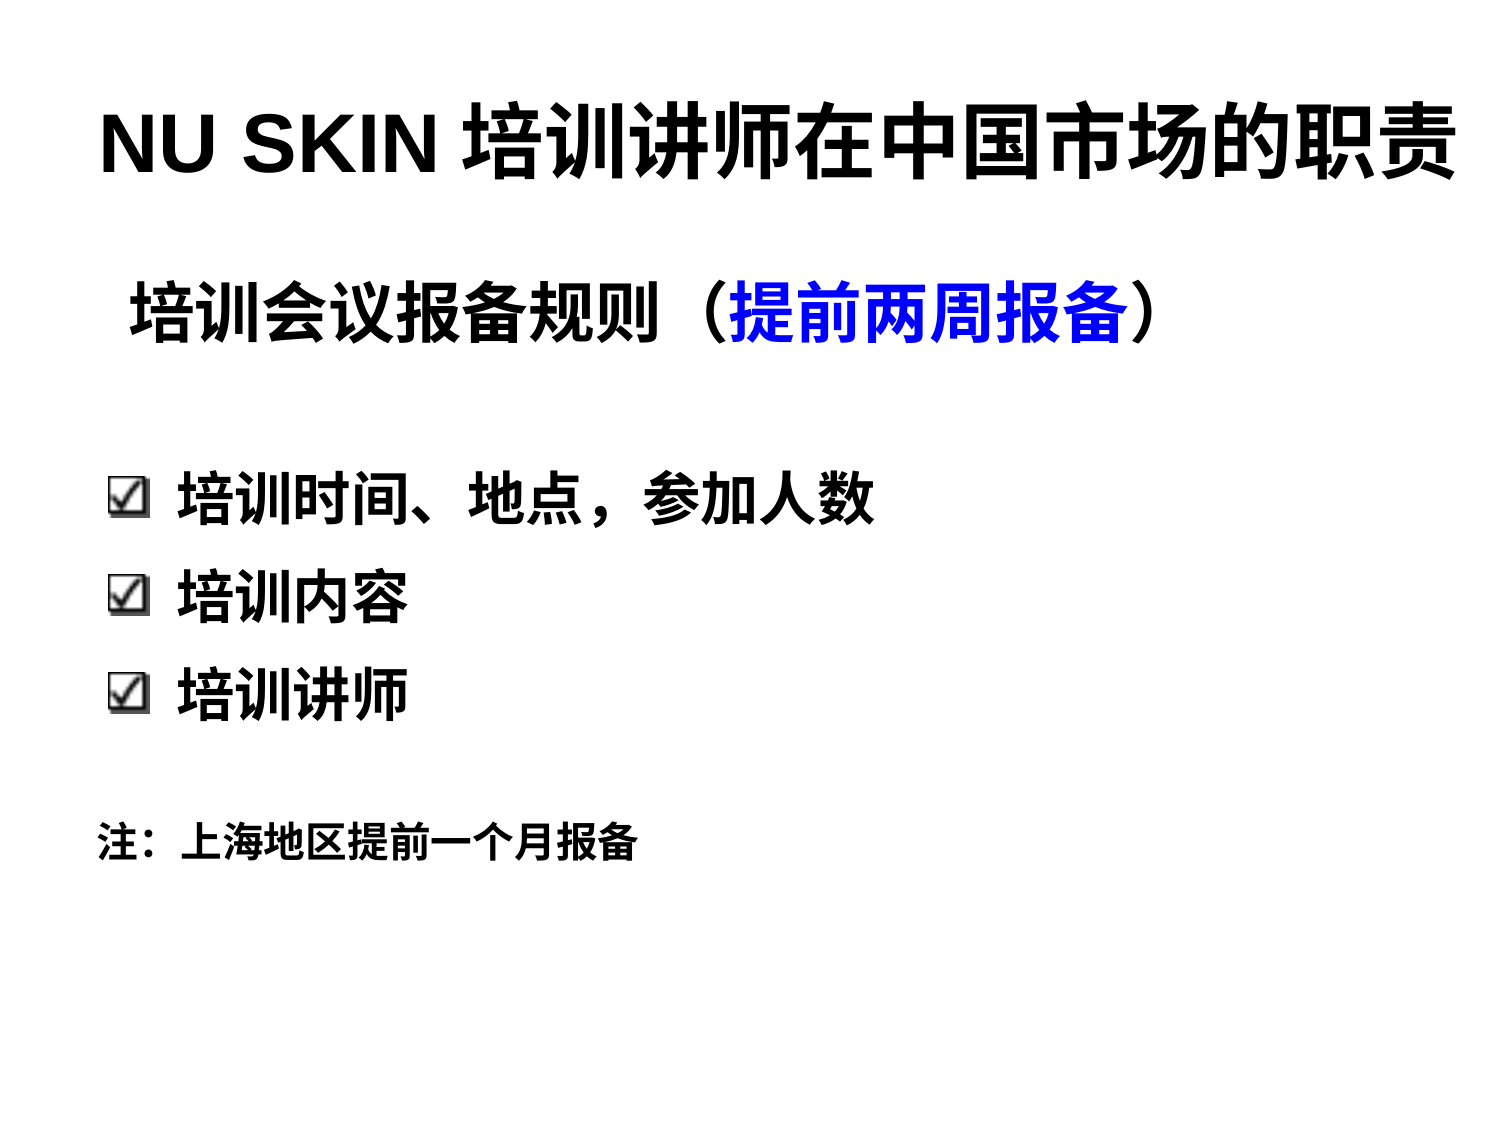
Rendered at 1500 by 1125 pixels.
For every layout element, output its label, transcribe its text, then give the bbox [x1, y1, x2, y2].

text_box NU SKIN培训讲师在中国市场的职责 [58, 82, 1500, 197]
text_box 注：上海地区提前一个月报备 [82, 808, 1032, 874]
picture [108, 574, 150, 616]
text_box 培训时间、地点，参加人数 培训内容 培训讲师 [93, 398, 1457, 736]
title 培训会议报备规则（提前两周报备） [81, 234, 1358, 387]
picture [108, 476, 150, 518]
picture [108, 672, 150, 714]
